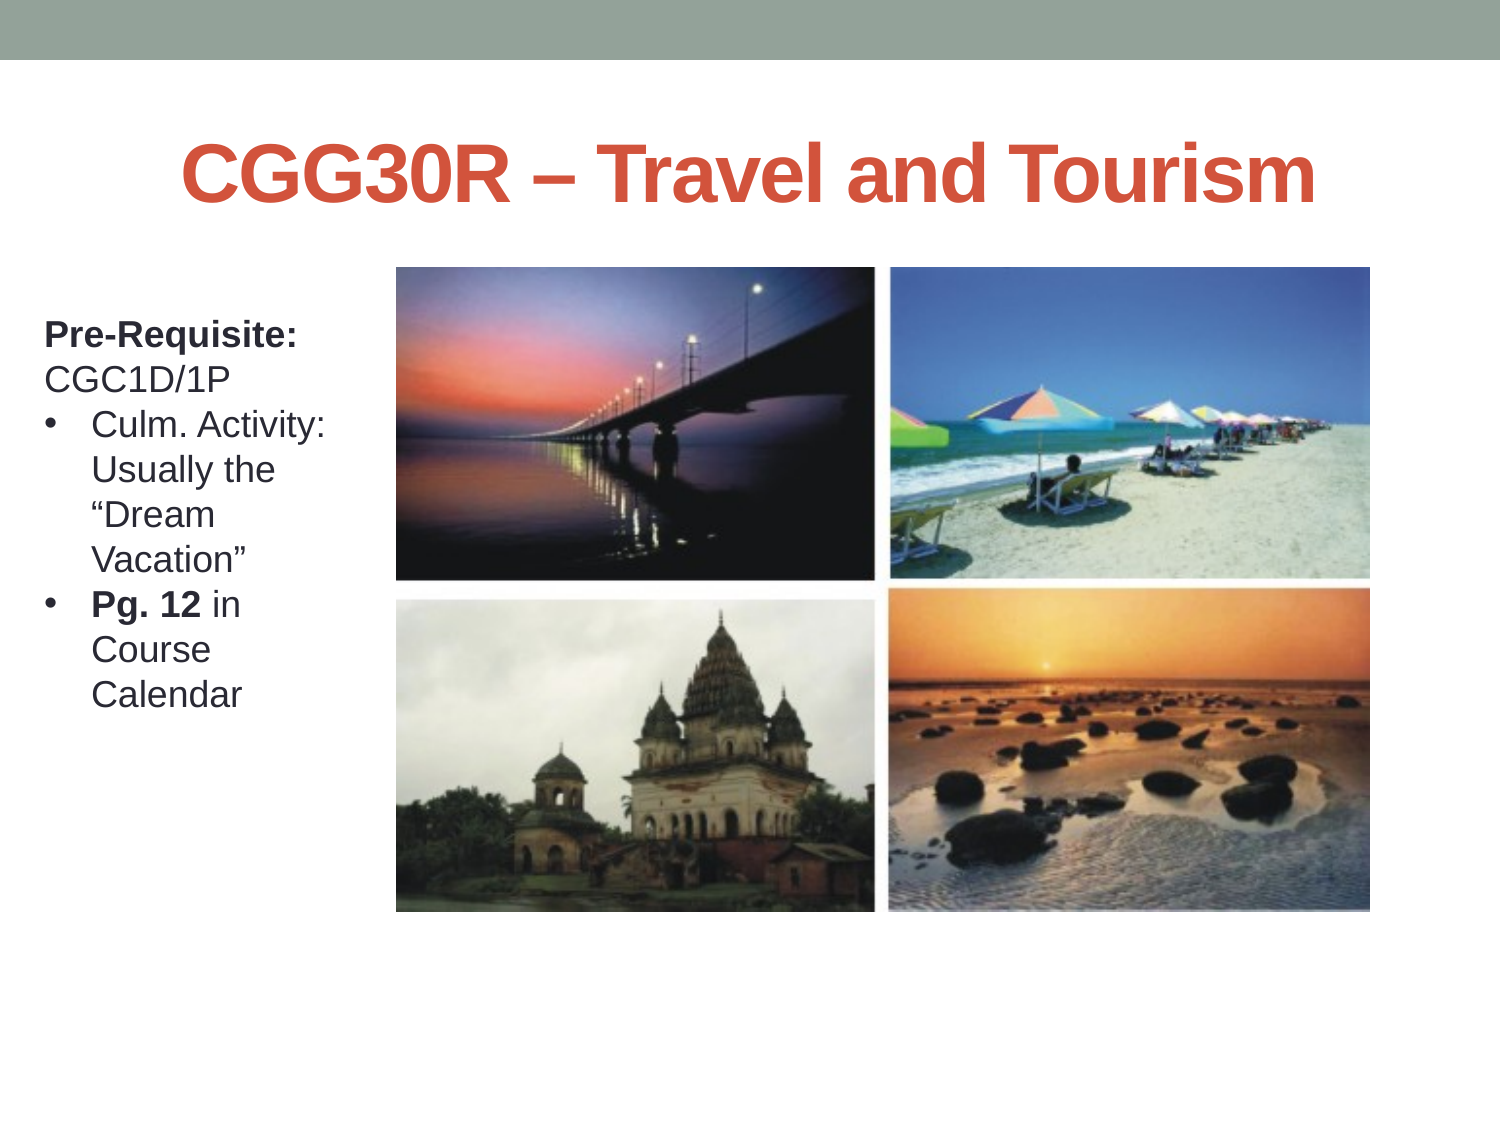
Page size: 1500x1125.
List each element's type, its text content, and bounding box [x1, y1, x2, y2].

text_box Pre-Requisite: CGC1D/1P Culm. Activity: Usually the “Dream Vacation” Pg. 12 in Course Calendar [29, 302, 384, 723]
title CGG30R – Travel and Tourism [75, 87, 1425, 250]
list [396, 266, 1370, 912]
